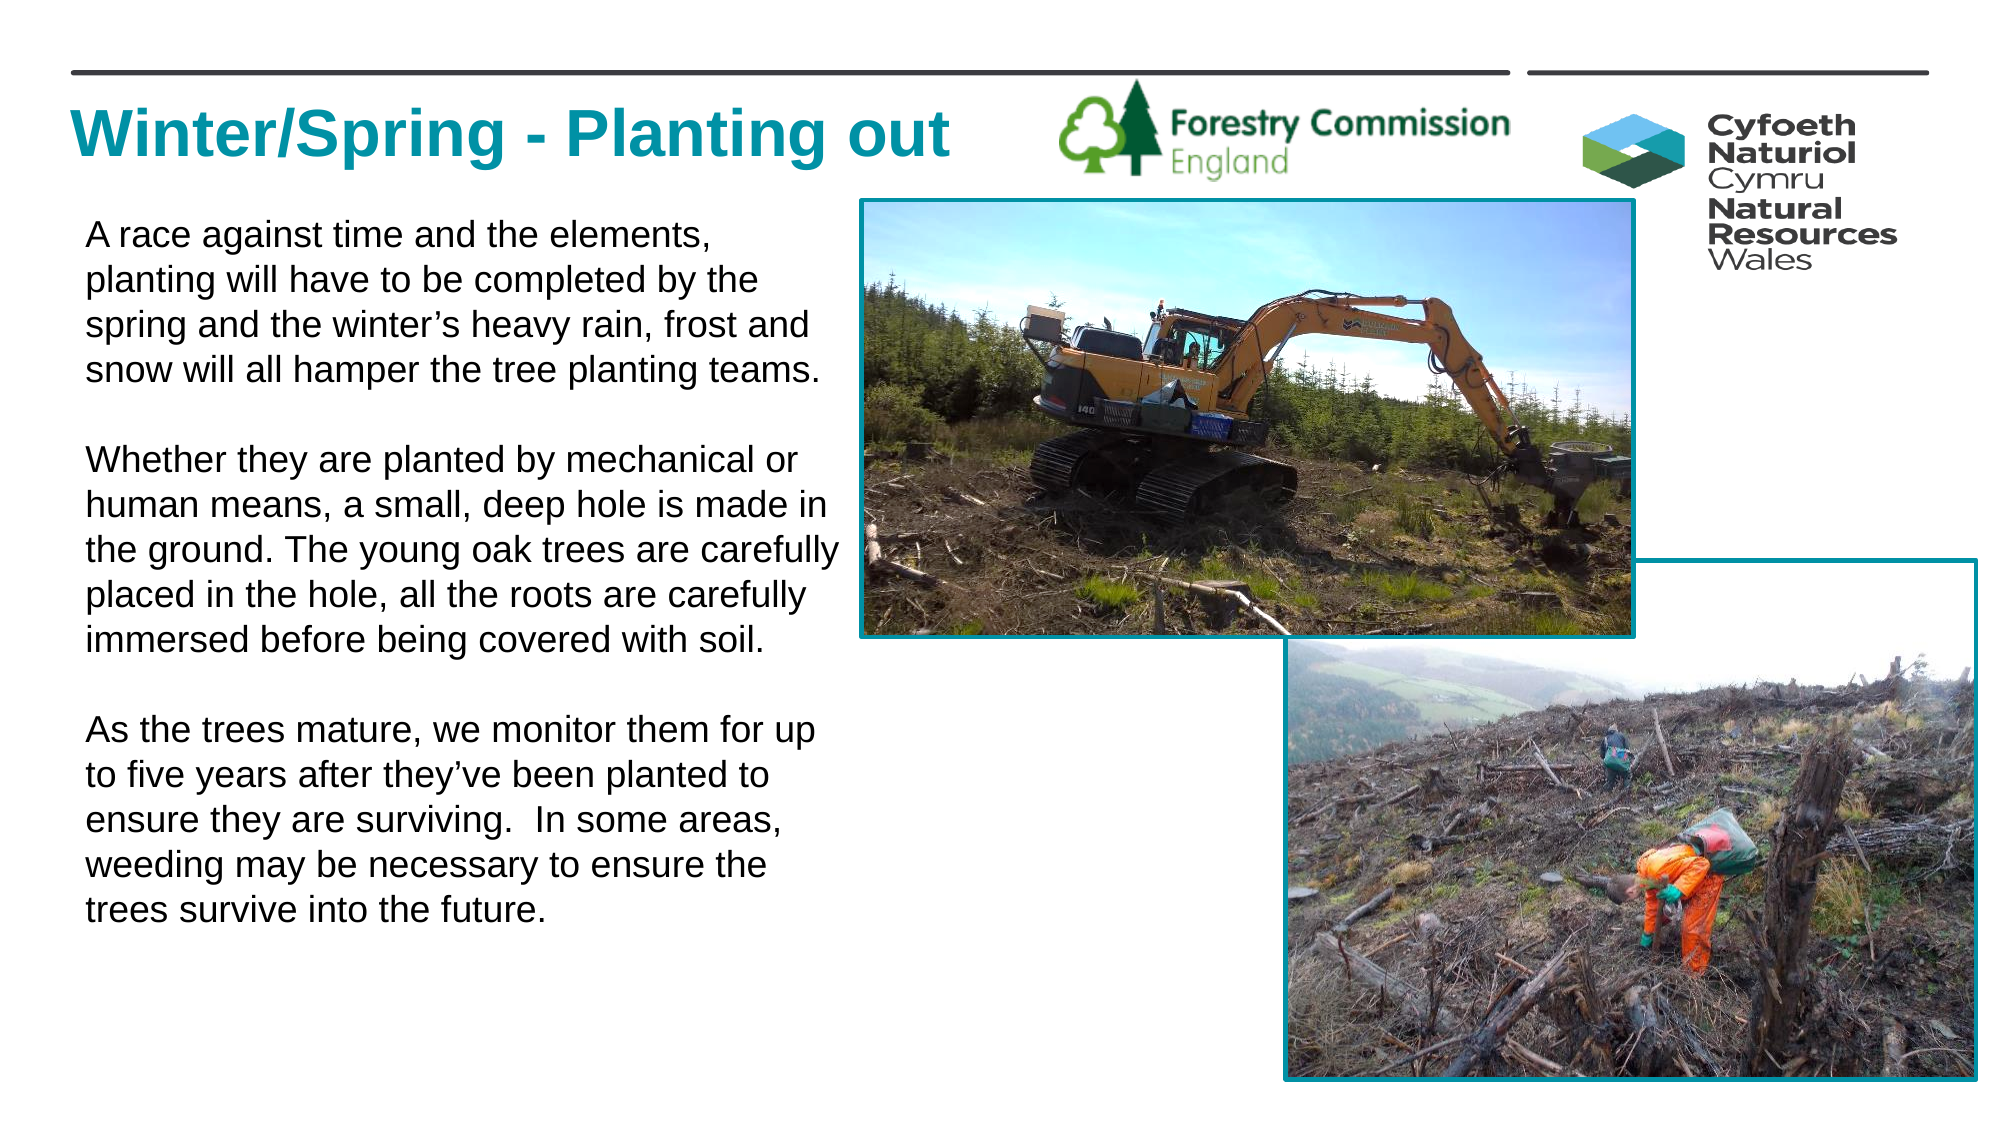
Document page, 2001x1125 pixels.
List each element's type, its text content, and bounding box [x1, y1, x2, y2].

title Winter/Spring - Planting out [70, 78, 1057, 182]
picture [1558, 95, 1921, 288]
picture [863, 202, 1975, 1078]
text_box A race against time and the elements, planting will have to be completed by the spring and the winter’s heavy rain, frost and snow will all hamper the tree planting teams. Whether they are planted by mechanical or human means, a small, deep hole is made in the ground. The young oak trees are carefully placed in the hole, all the roots are carefully immersed before being covered with soil. As the trees mature, we monitor them for up to five years after they’ve been planted to ensure they are surviving. In some areas, weeding may be necessary to ensure the trees survive into the future. [70, 202, 864, 1073]
picture [1059, 78, 1511, 182]
